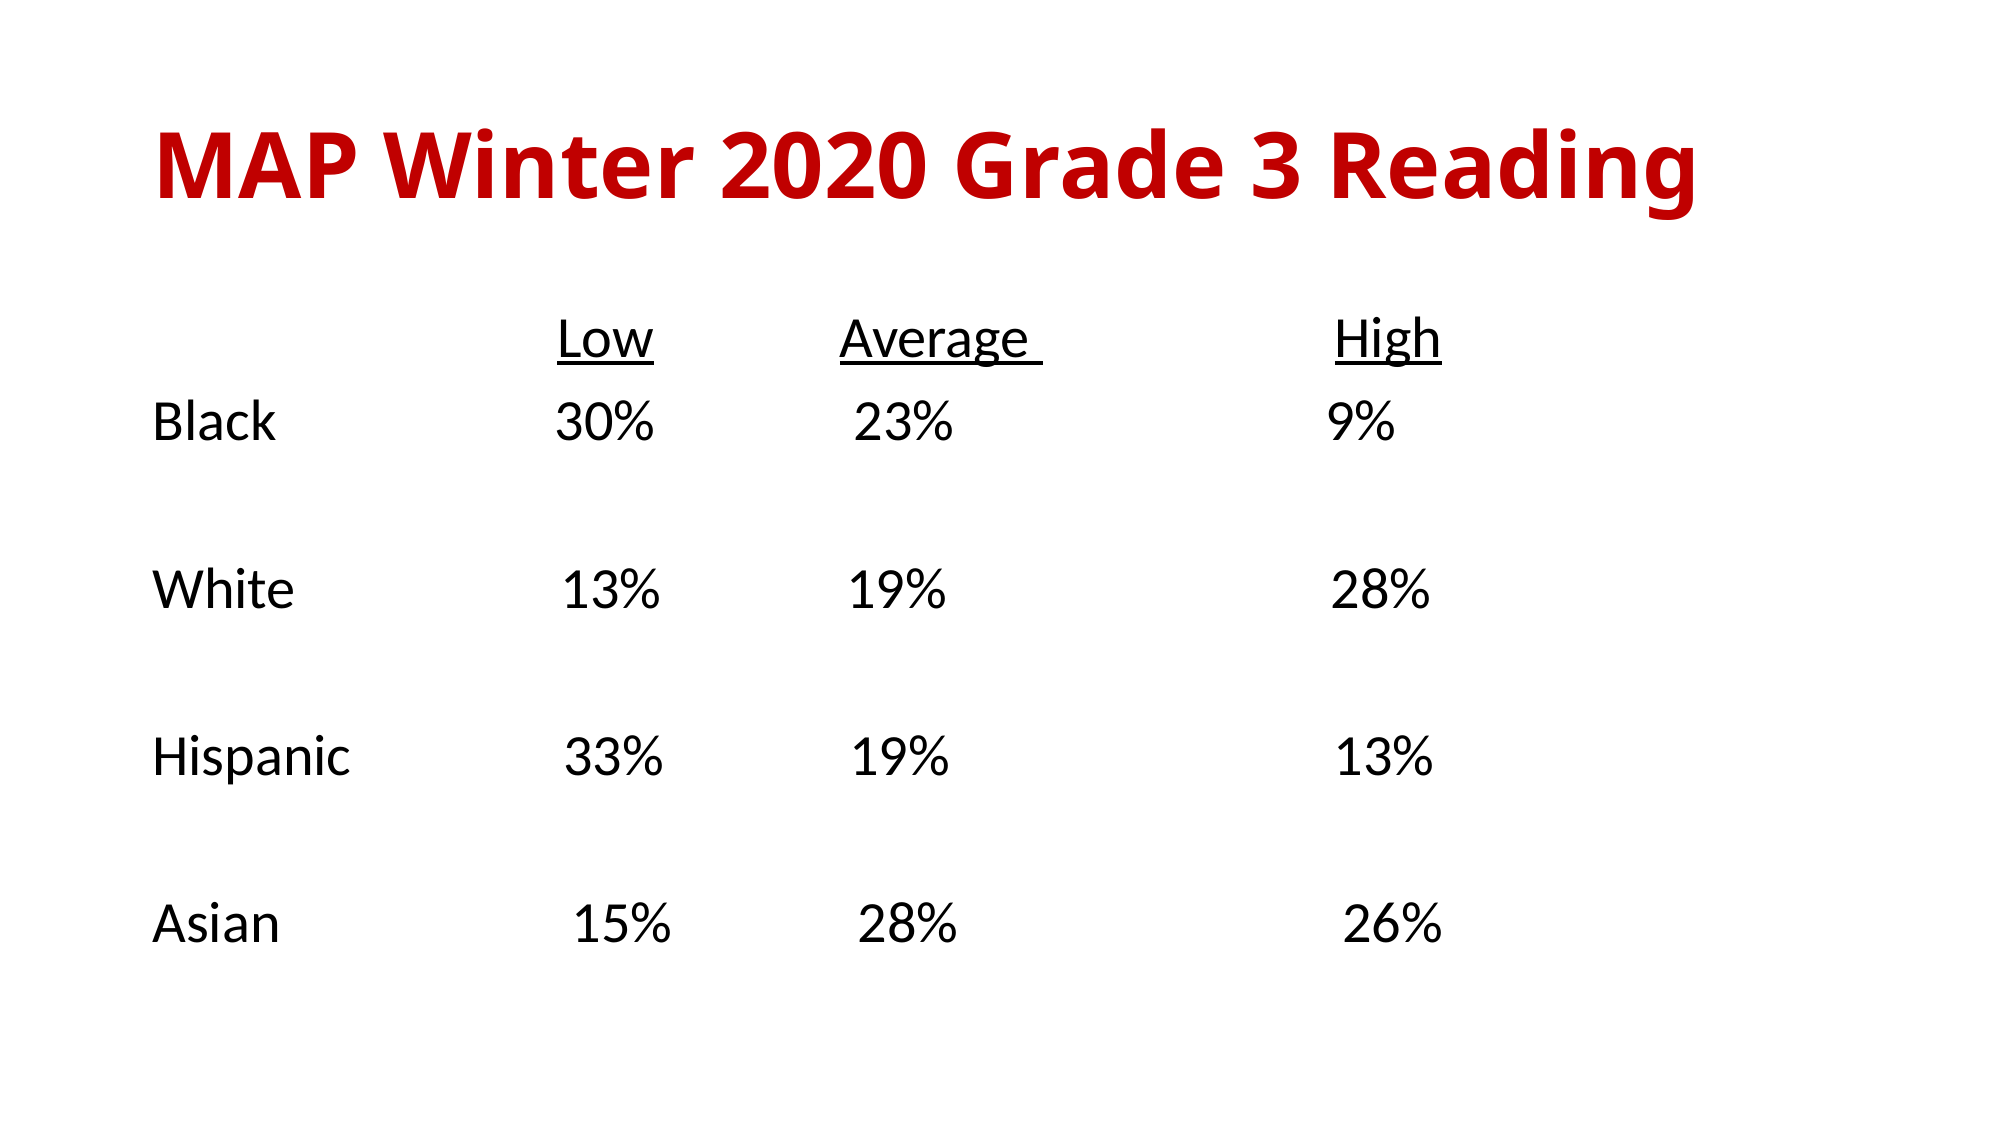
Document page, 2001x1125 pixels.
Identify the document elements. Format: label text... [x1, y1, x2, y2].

list Low Average High Black 30% 23% 9% White 13% 19% 28% Hispanic 33% 19% 13% Asian 15% 28% 26% [137, 299, 1863, 1014]
title MAP Winter 2020 Grade 3 Reading [137, 59, 1863, 278]
